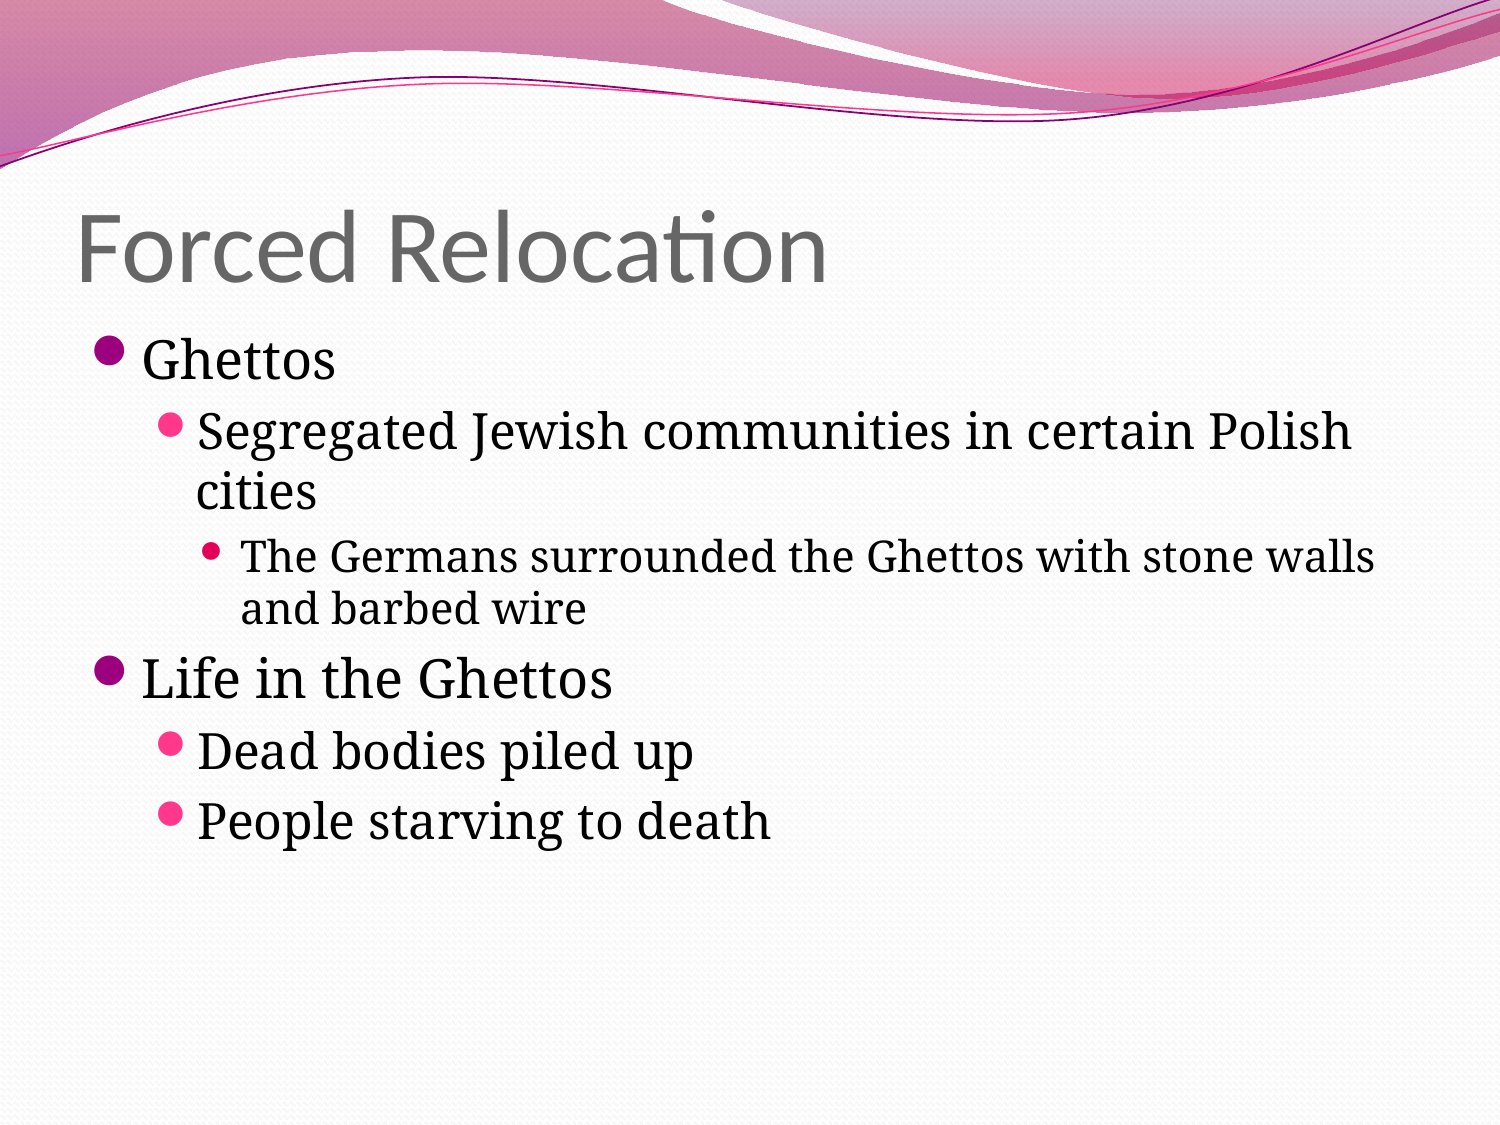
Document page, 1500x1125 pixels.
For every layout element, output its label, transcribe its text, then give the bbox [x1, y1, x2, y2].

title Forced Relocation [74, 115, 1426, 304]
list Ghettos Segregated Jewish communities in certain Polish cities The Germans surrounded the Ghettos with stone walls and barbed wire Life in the Ghettos Dead bodies piled up People starving to death [74, 317, 1426, 1038]
